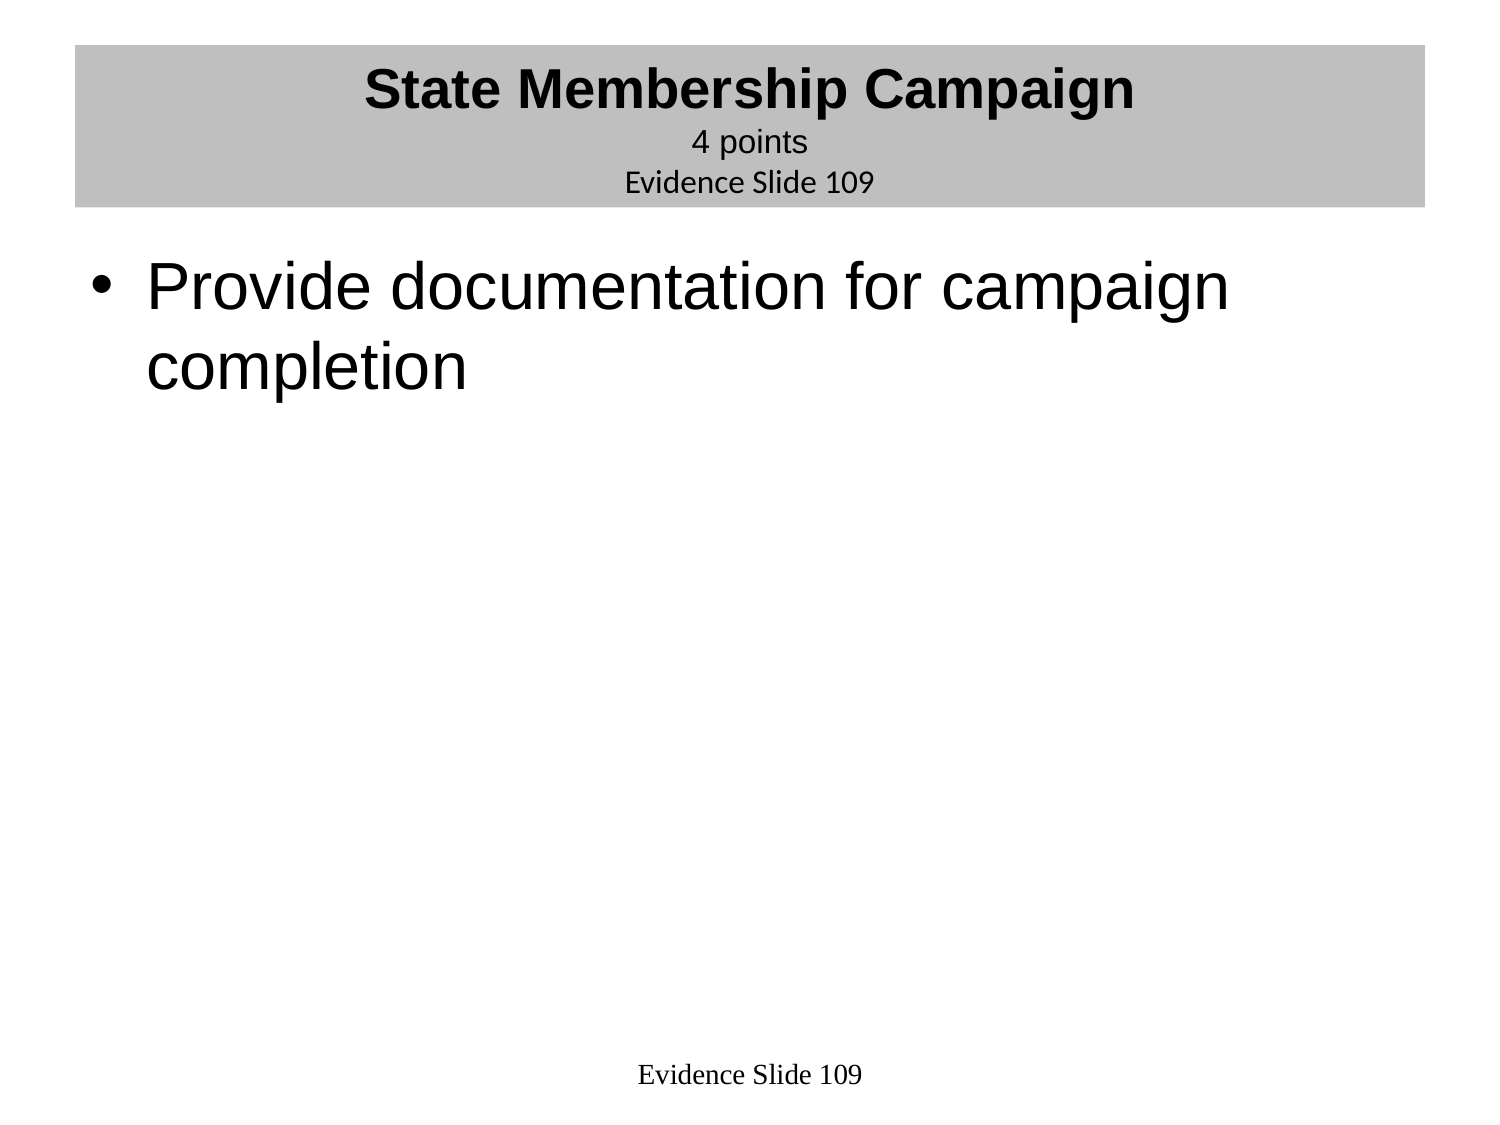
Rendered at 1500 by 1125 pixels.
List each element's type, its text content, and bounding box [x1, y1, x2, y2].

footer Evidence Slide 109 [512, 1042, 988, 1103]
list Provide documentation for campaign completion [75, 235, 1425, 979]
title State Membership Campaign 4 points Evidence Slide 109 [75, 45, 1425, 208]
